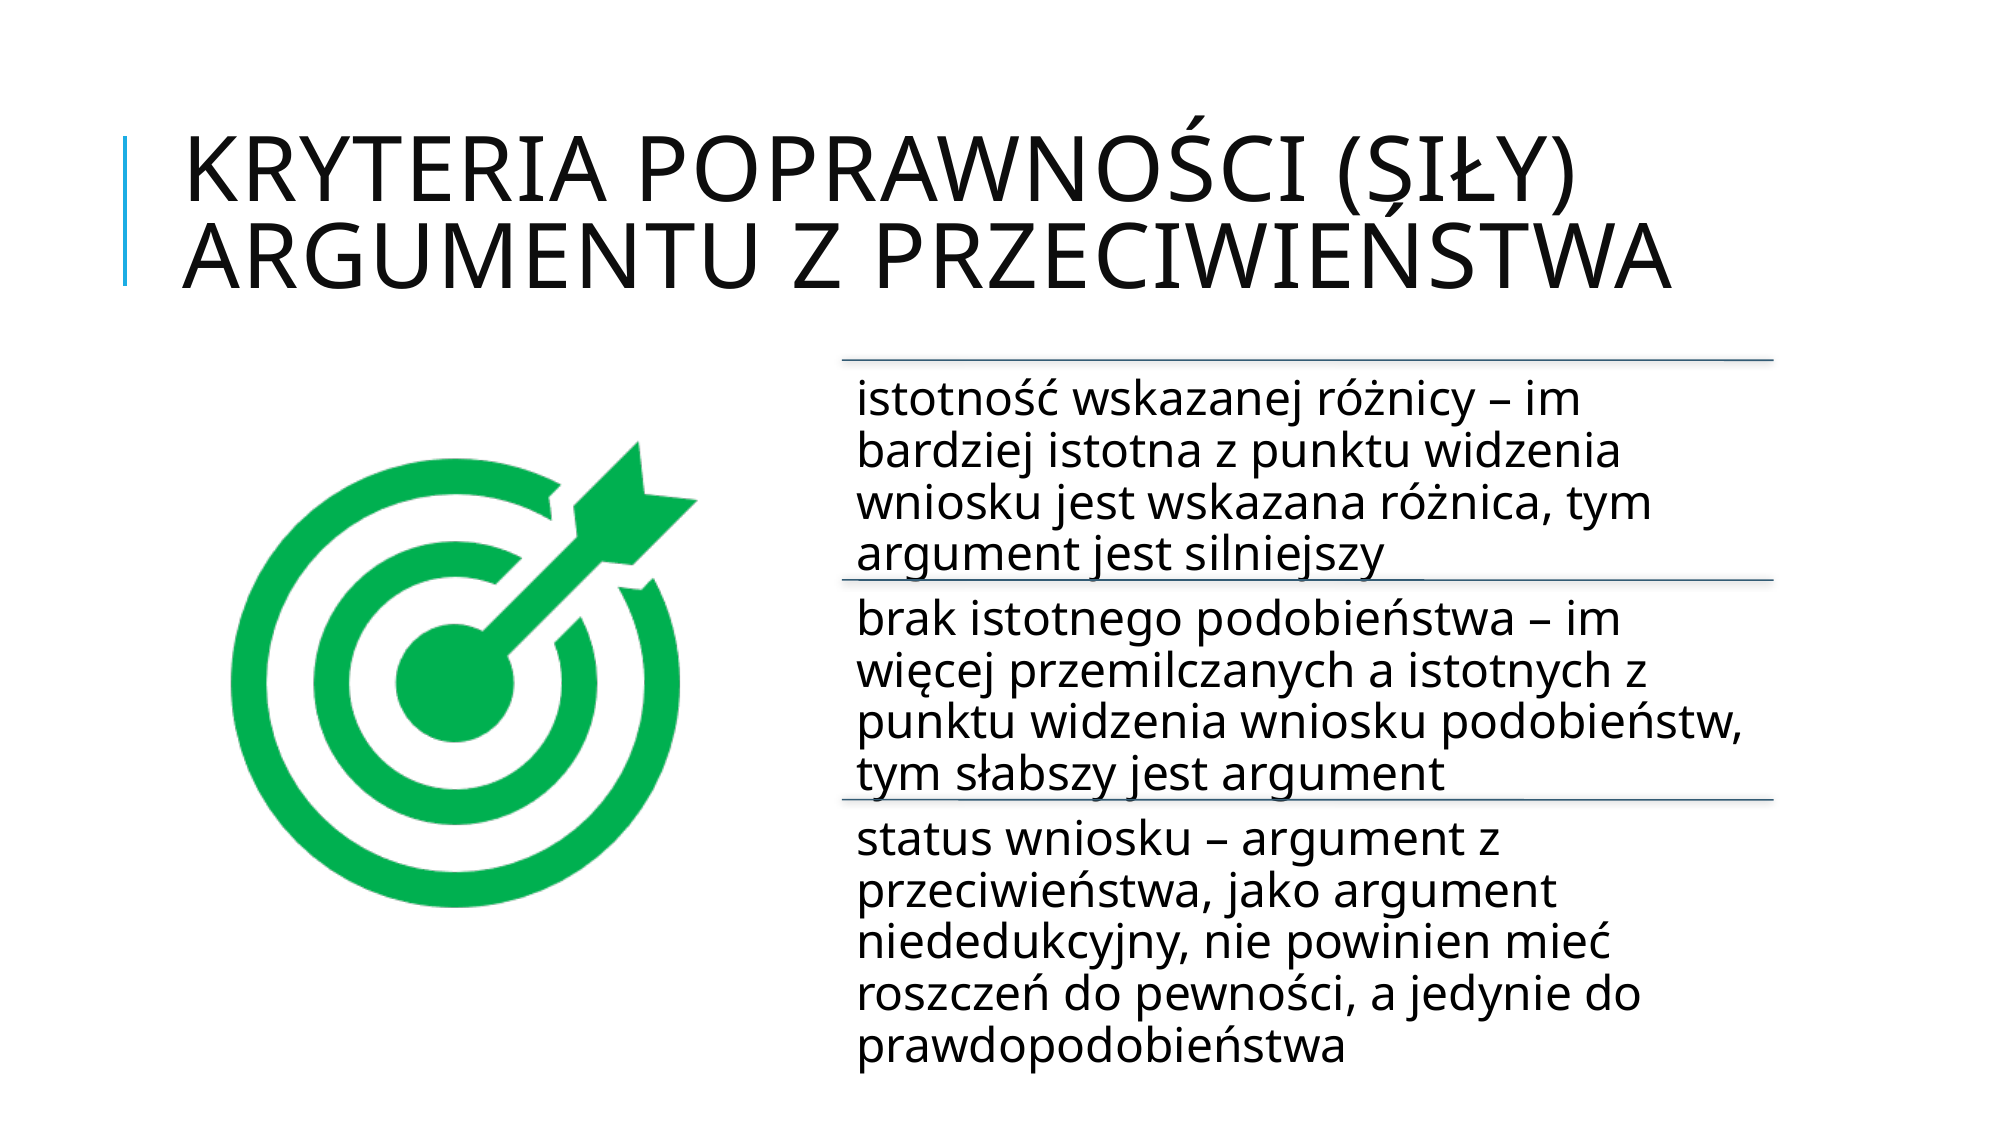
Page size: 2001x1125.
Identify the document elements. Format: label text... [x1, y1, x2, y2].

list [841, 359, 1774, 1021]
title Kryteria poprawności (siły) argumentu z przeciwieństwa [168, 96, 1763, 342]
picture [181, 391, 748, 958]
